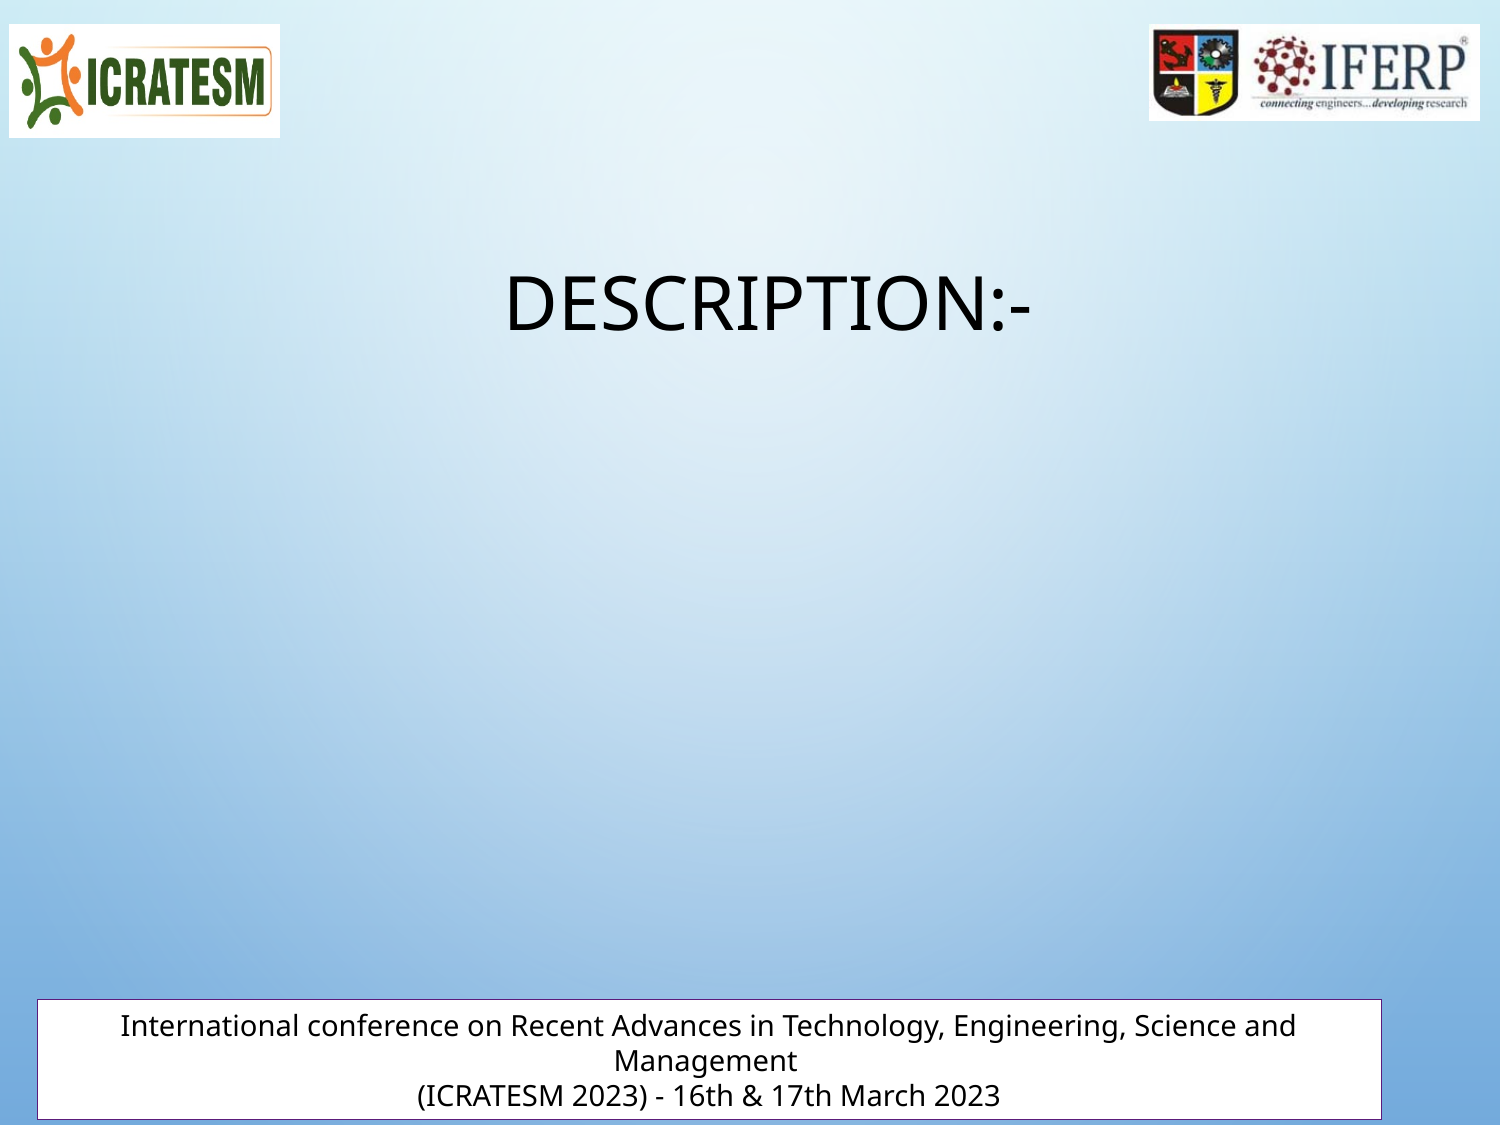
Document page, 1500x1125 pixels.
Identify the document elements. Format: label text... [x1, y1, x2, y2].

text_box International conference on Recent Advances in Technology, Engineering, Science and Management (ICRATESM 2023) - 16th & 17th March 2023 [37, 999, 1382, 1120]
picture [9, 24, 280, 138]
picture [1149, 24, 1481, 121]
title Description:- [112, 224, 1425, 388]
